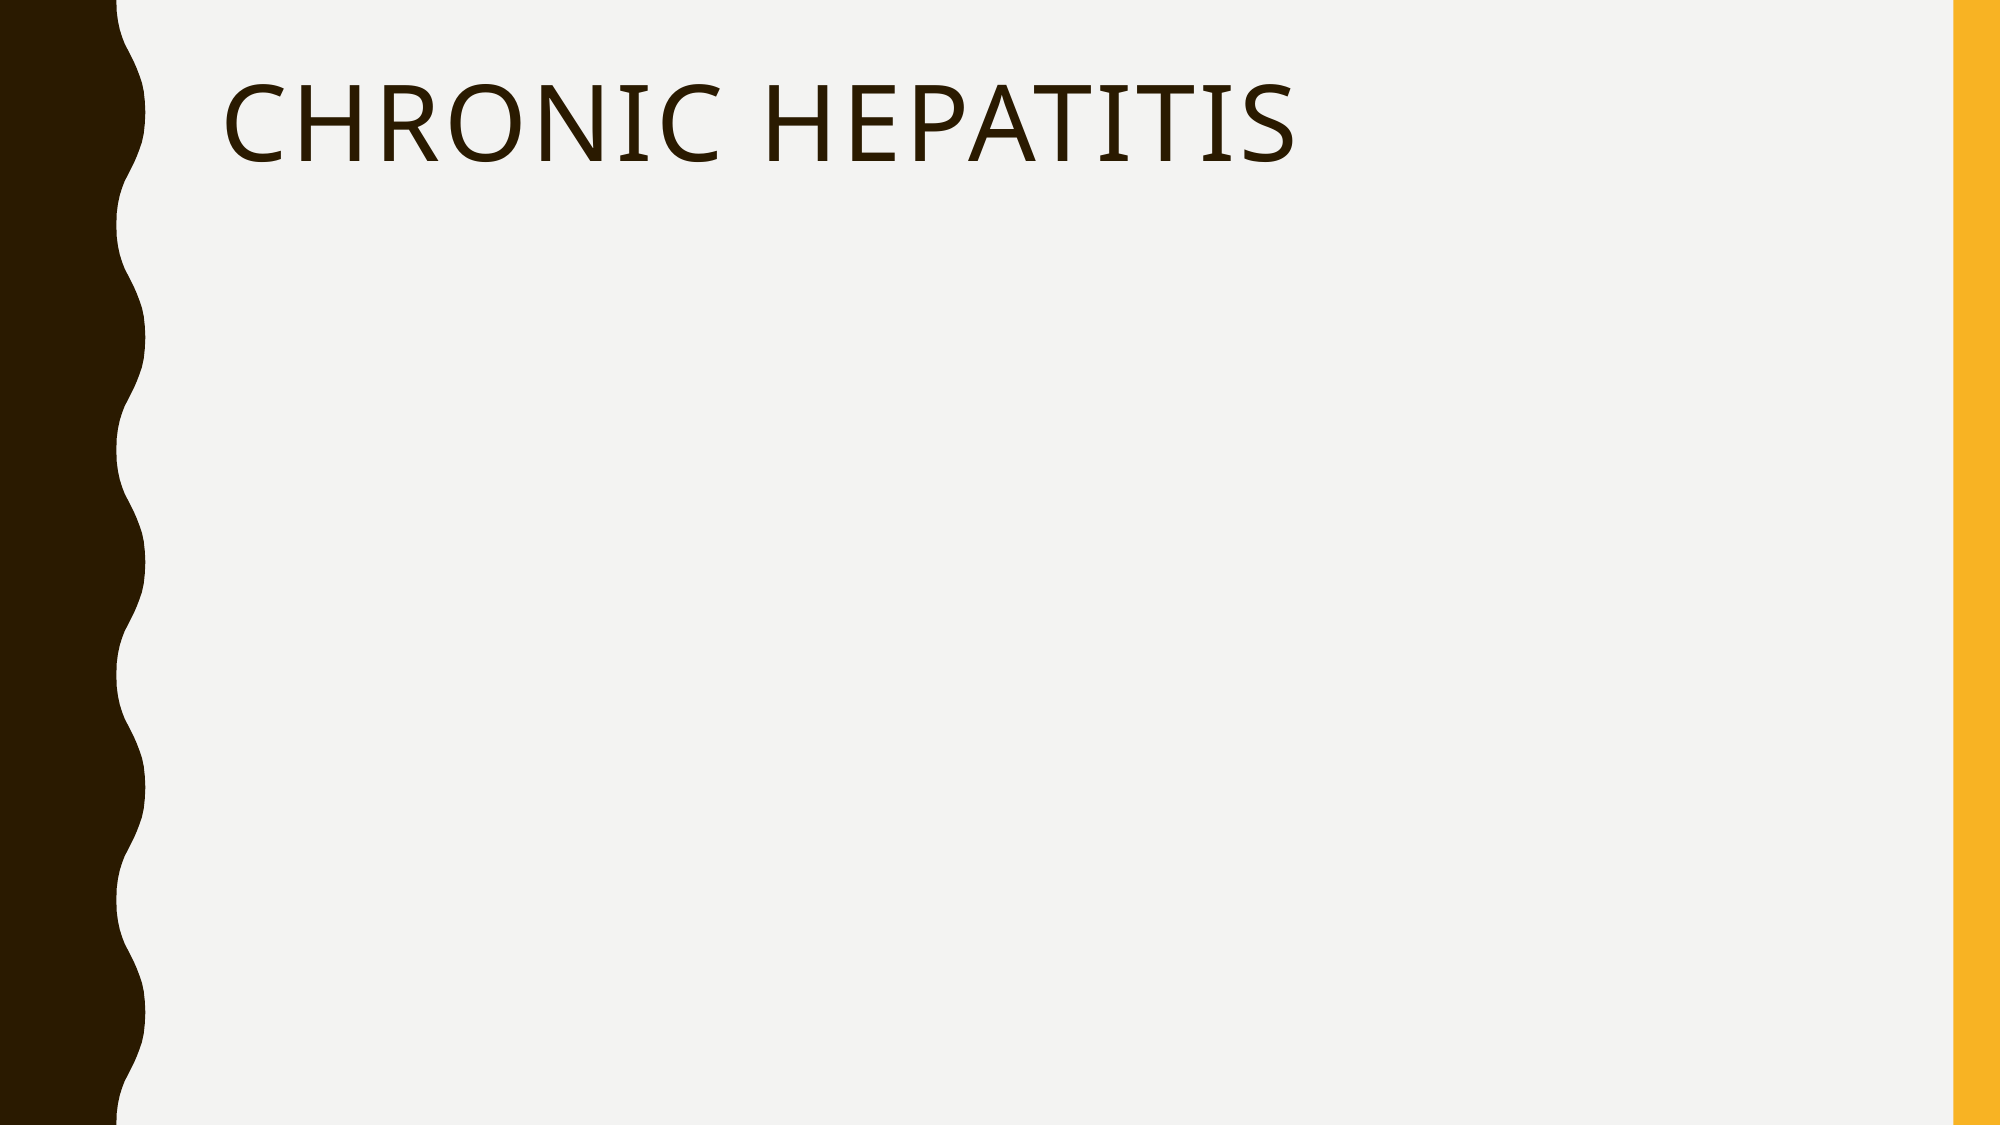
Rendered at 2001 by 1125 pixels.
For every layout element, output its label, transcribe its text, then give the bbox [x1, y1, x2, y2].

title Chronic Hepatitis [205, 62, 1875, 308]
